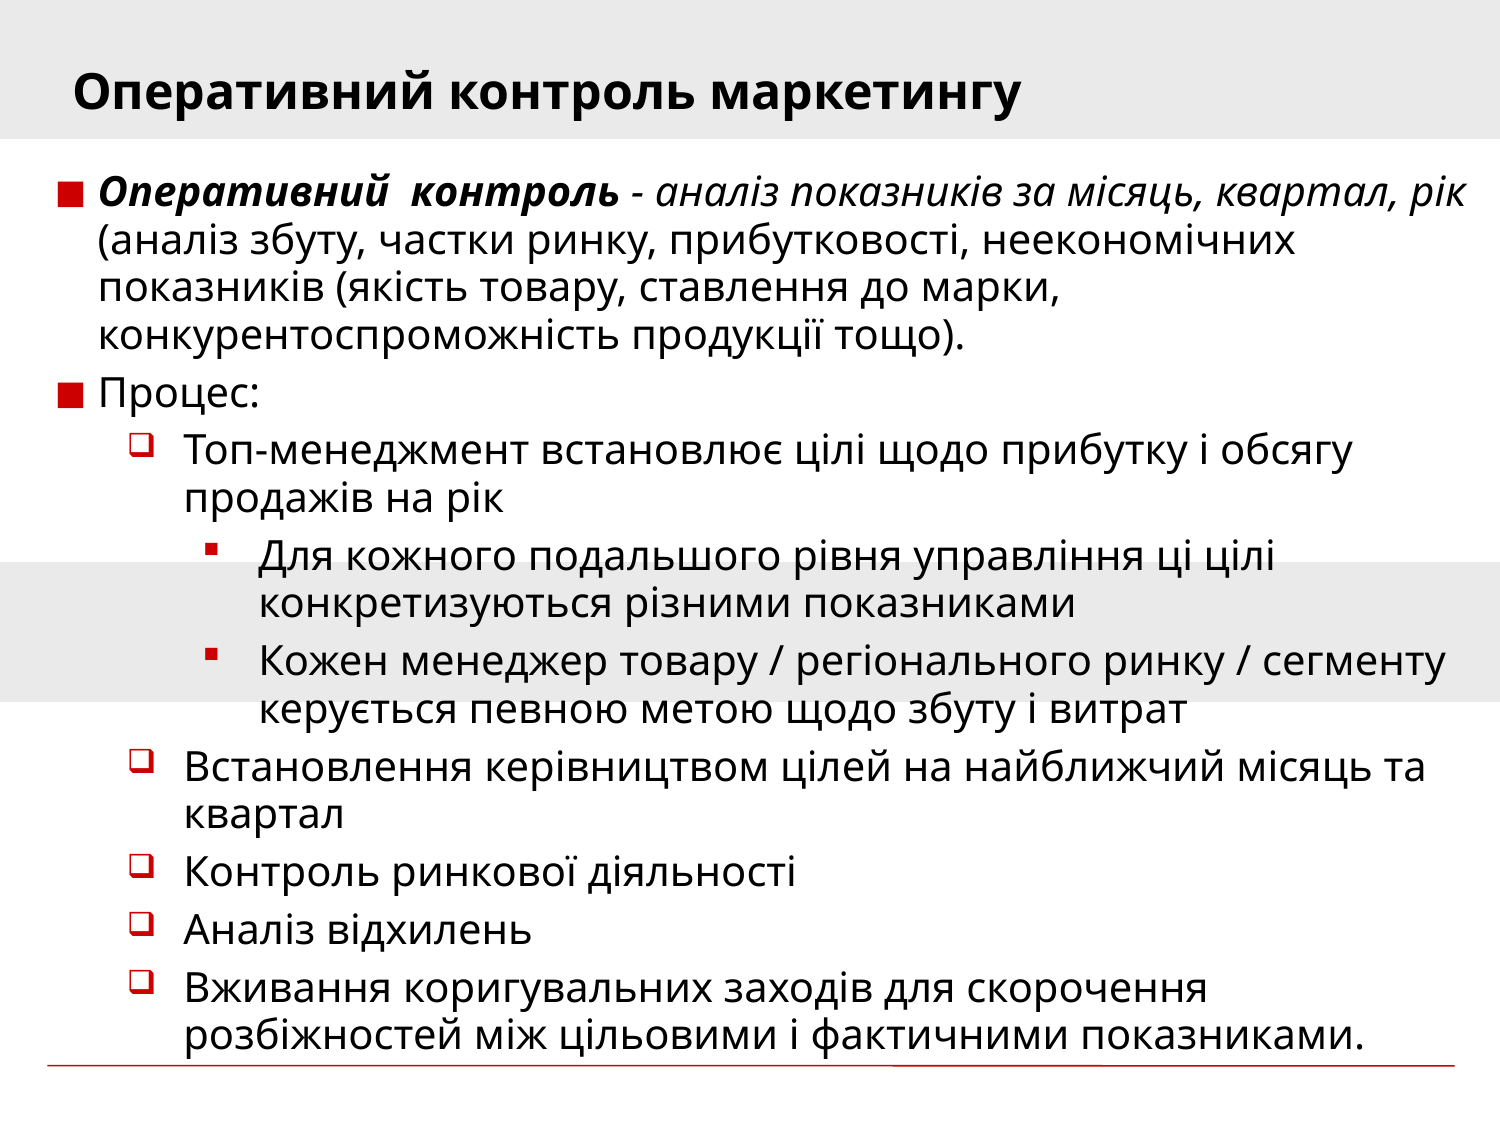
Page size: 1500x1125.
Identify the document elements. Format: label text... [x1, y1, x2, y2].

text_box Оперативний контроль - аналіз показників за місяць, квартал, рік (аналіз збуту, частки ринку, прибутковості, неекономічних показників (якість товару, ставлення до марки, конкурентоспроможність продукції тощо). Процес: Топ-менеджмент встановлює цілі щодо прибутку і обсягу продажів на рік Для кожного подальшого рівня управління ці цілі конкретизуються різними показниками Кожен менеджер товару / регіонального ринку / сегменту керується певною метою щодо збуту і витрат Встановлення керівництвом цілей на найближчий місяць та квартал Контроль ринкової діяльності Аналіз відхилень Вживання коригувальних заходів для скорочення розбіжностей між цільовими і фактичними показниками. [40, 161, 1499, 1059]
text_box Оперативний контроль маркетингу [57, 0, 1456, 161]
picture [0, 0, 1500, 1125]
